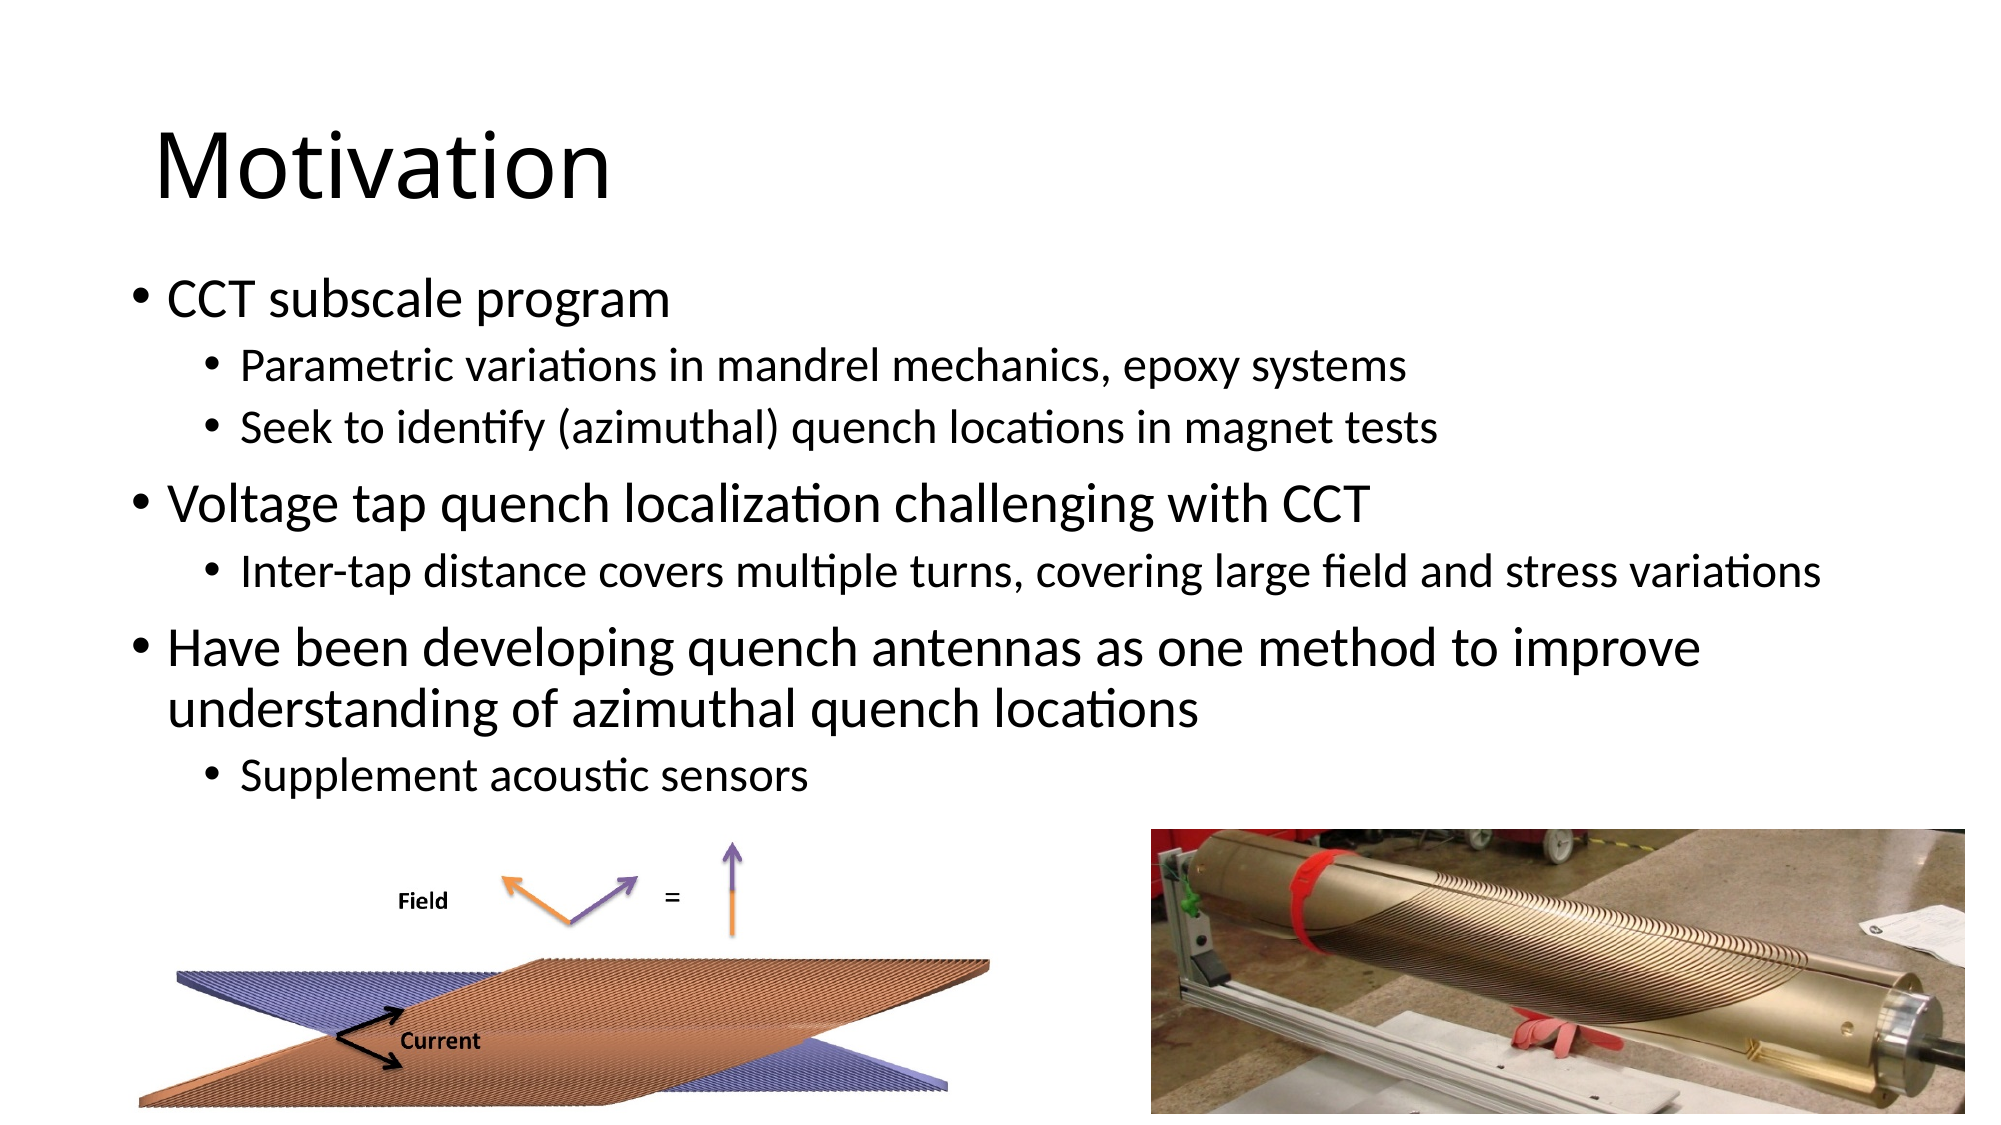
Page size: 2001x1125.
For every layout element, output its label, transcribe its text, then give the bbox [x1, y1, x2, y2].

list CCT subscale program Parametric variations in mandrel mechanics, epoxy systems Seek to identify (azimuthal) quench locations in magnet tests Voltage tap quench localization challenging with CCT Inter-tap distance covers multiple turns, covering large field and stress variations Have been developing quench antennas as one method to improve understanding of azimuthal quench locations Supplement acoustic sensors [116, 260, 1930, 814]
picture [1151, 829, 1965, 1114]
title Motivation [137, 59, 1863, 260]
picture [116, 832, 1011, 1122]
